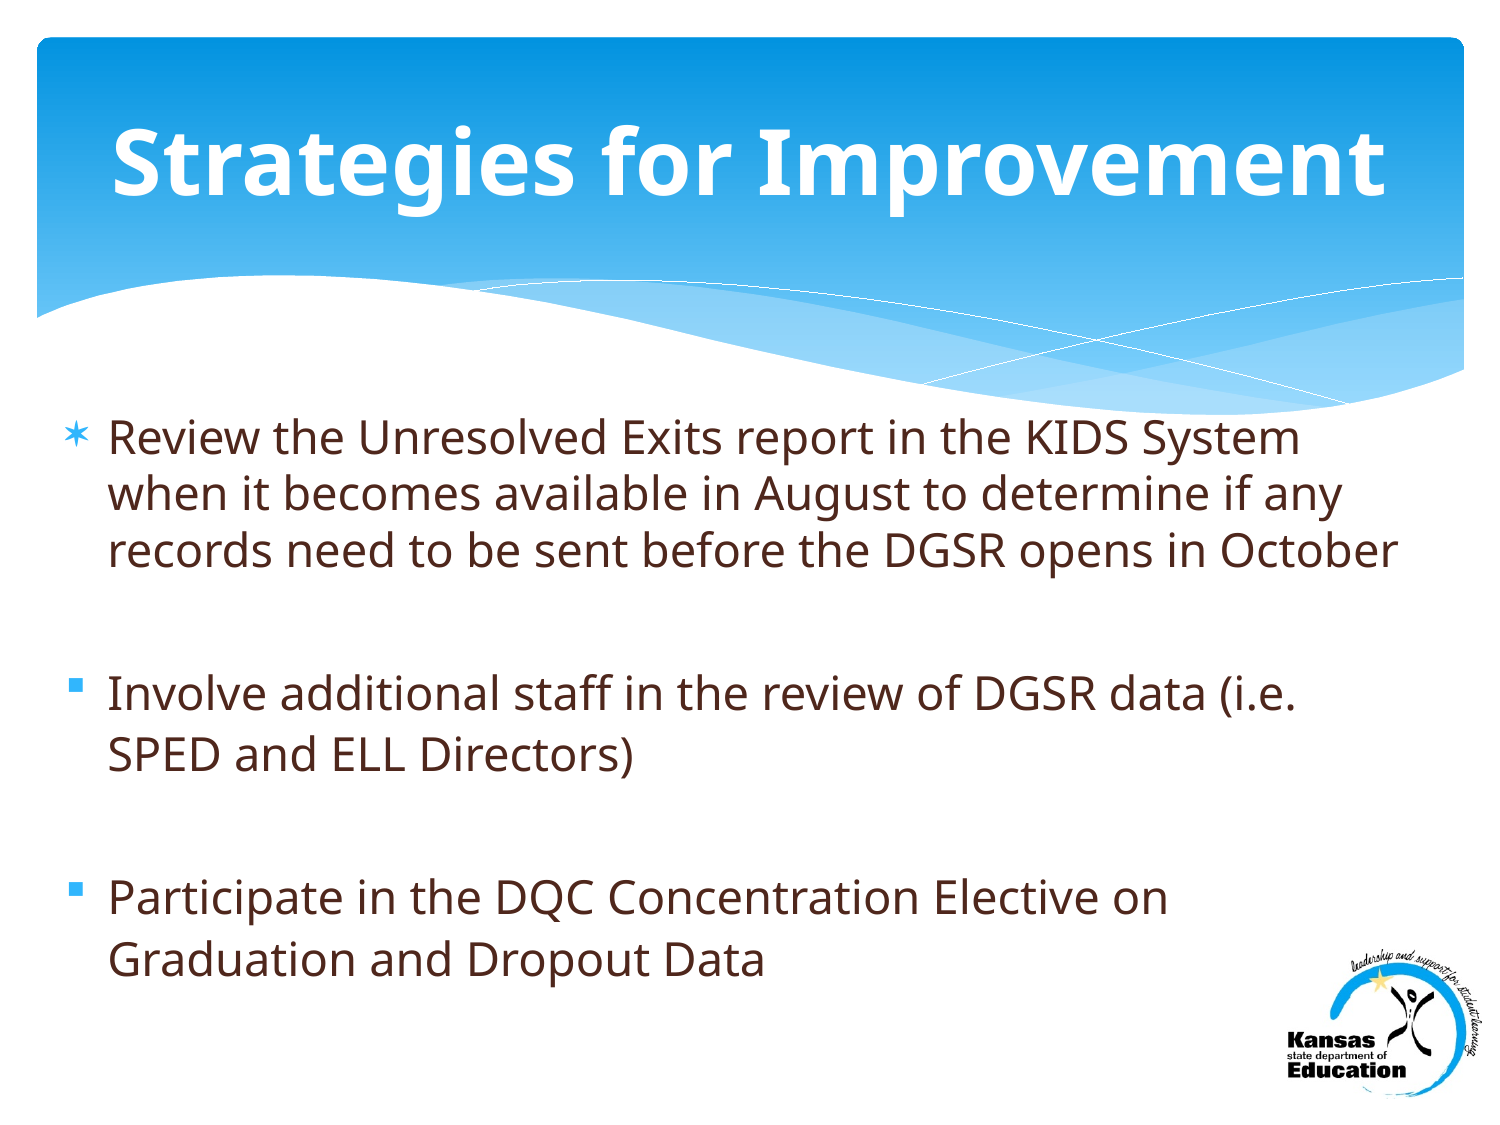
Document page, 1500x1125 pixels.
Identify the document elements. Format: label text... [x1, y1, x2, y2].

title Strategies for Improvement [75, 55, 1425, 261]
list Review the Unresolved Exits report in the KIDS System when it becomes available in August to determine if any records need to be sent before the DGSR opens in October Involve additional staff in the review of DGSR data (i.e. SPED and ELL Directors) Participate in the DQC Concentration Elective on Graduation and Dropout Data [50, 399, 1420, 1005]
picture [1287, 949, 1482, 1099]
